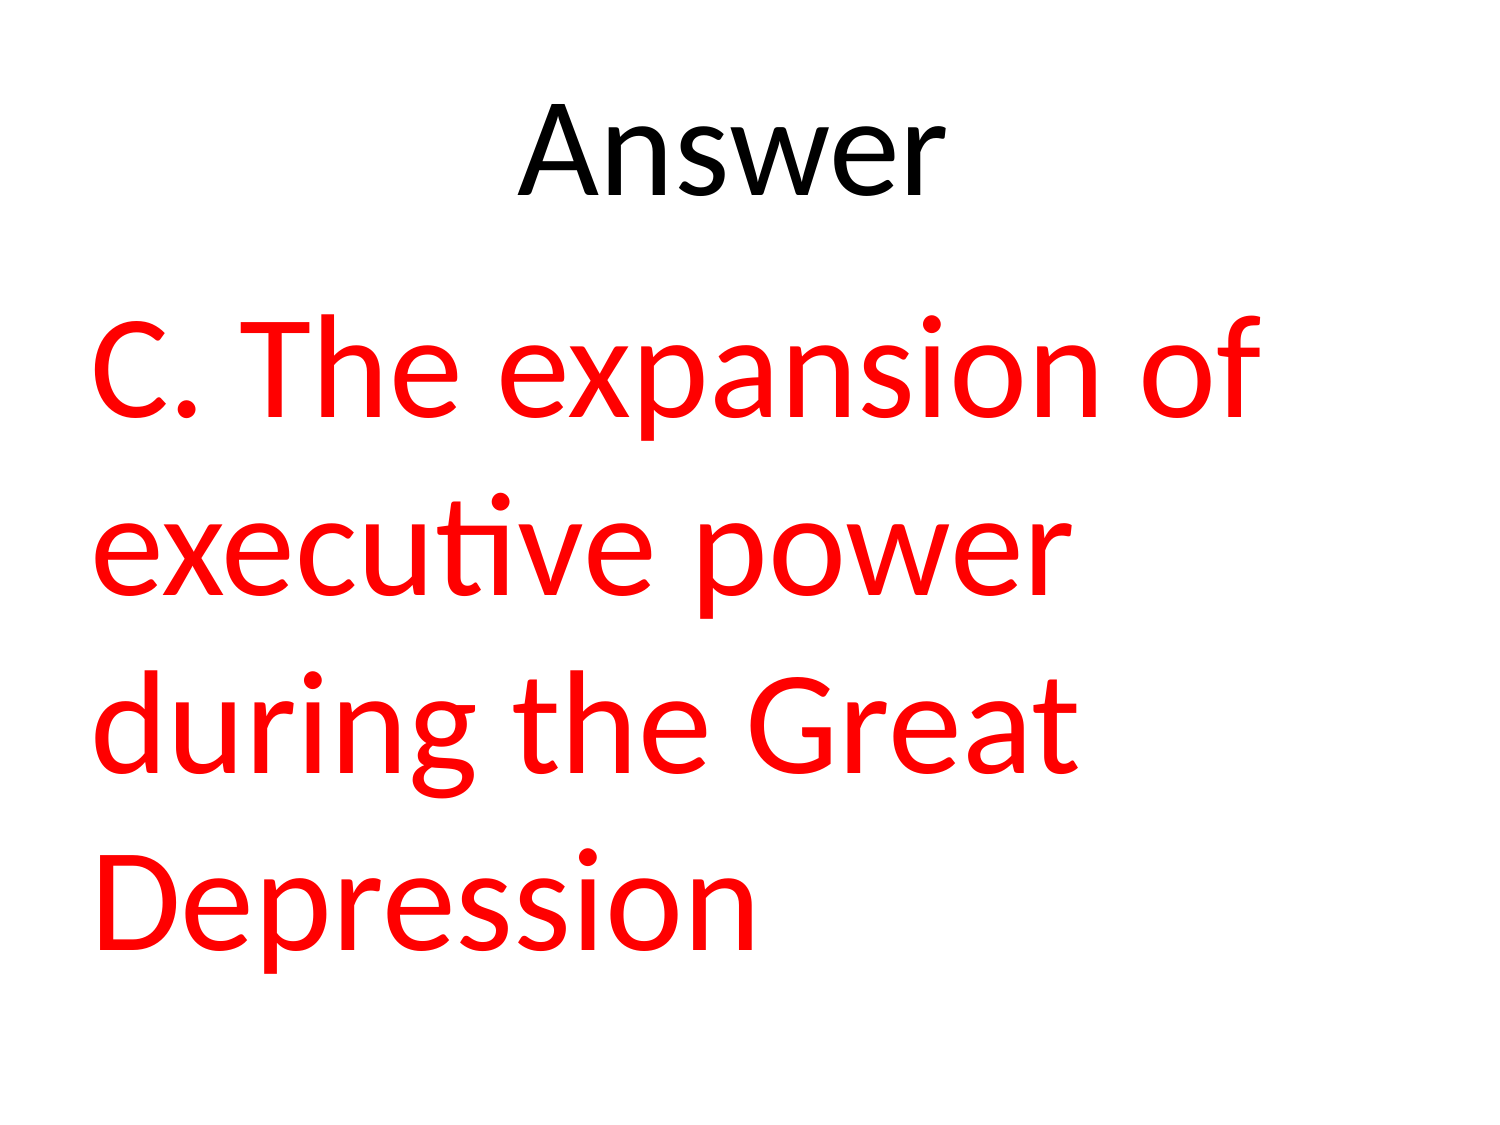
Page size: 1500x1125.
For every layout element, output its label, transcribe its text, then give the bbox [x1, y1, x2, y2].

title Answer [75, 45, 1425, 233]
list C. The expansion of executive power during the Great Depression [75, 262, 1425, 1005]
